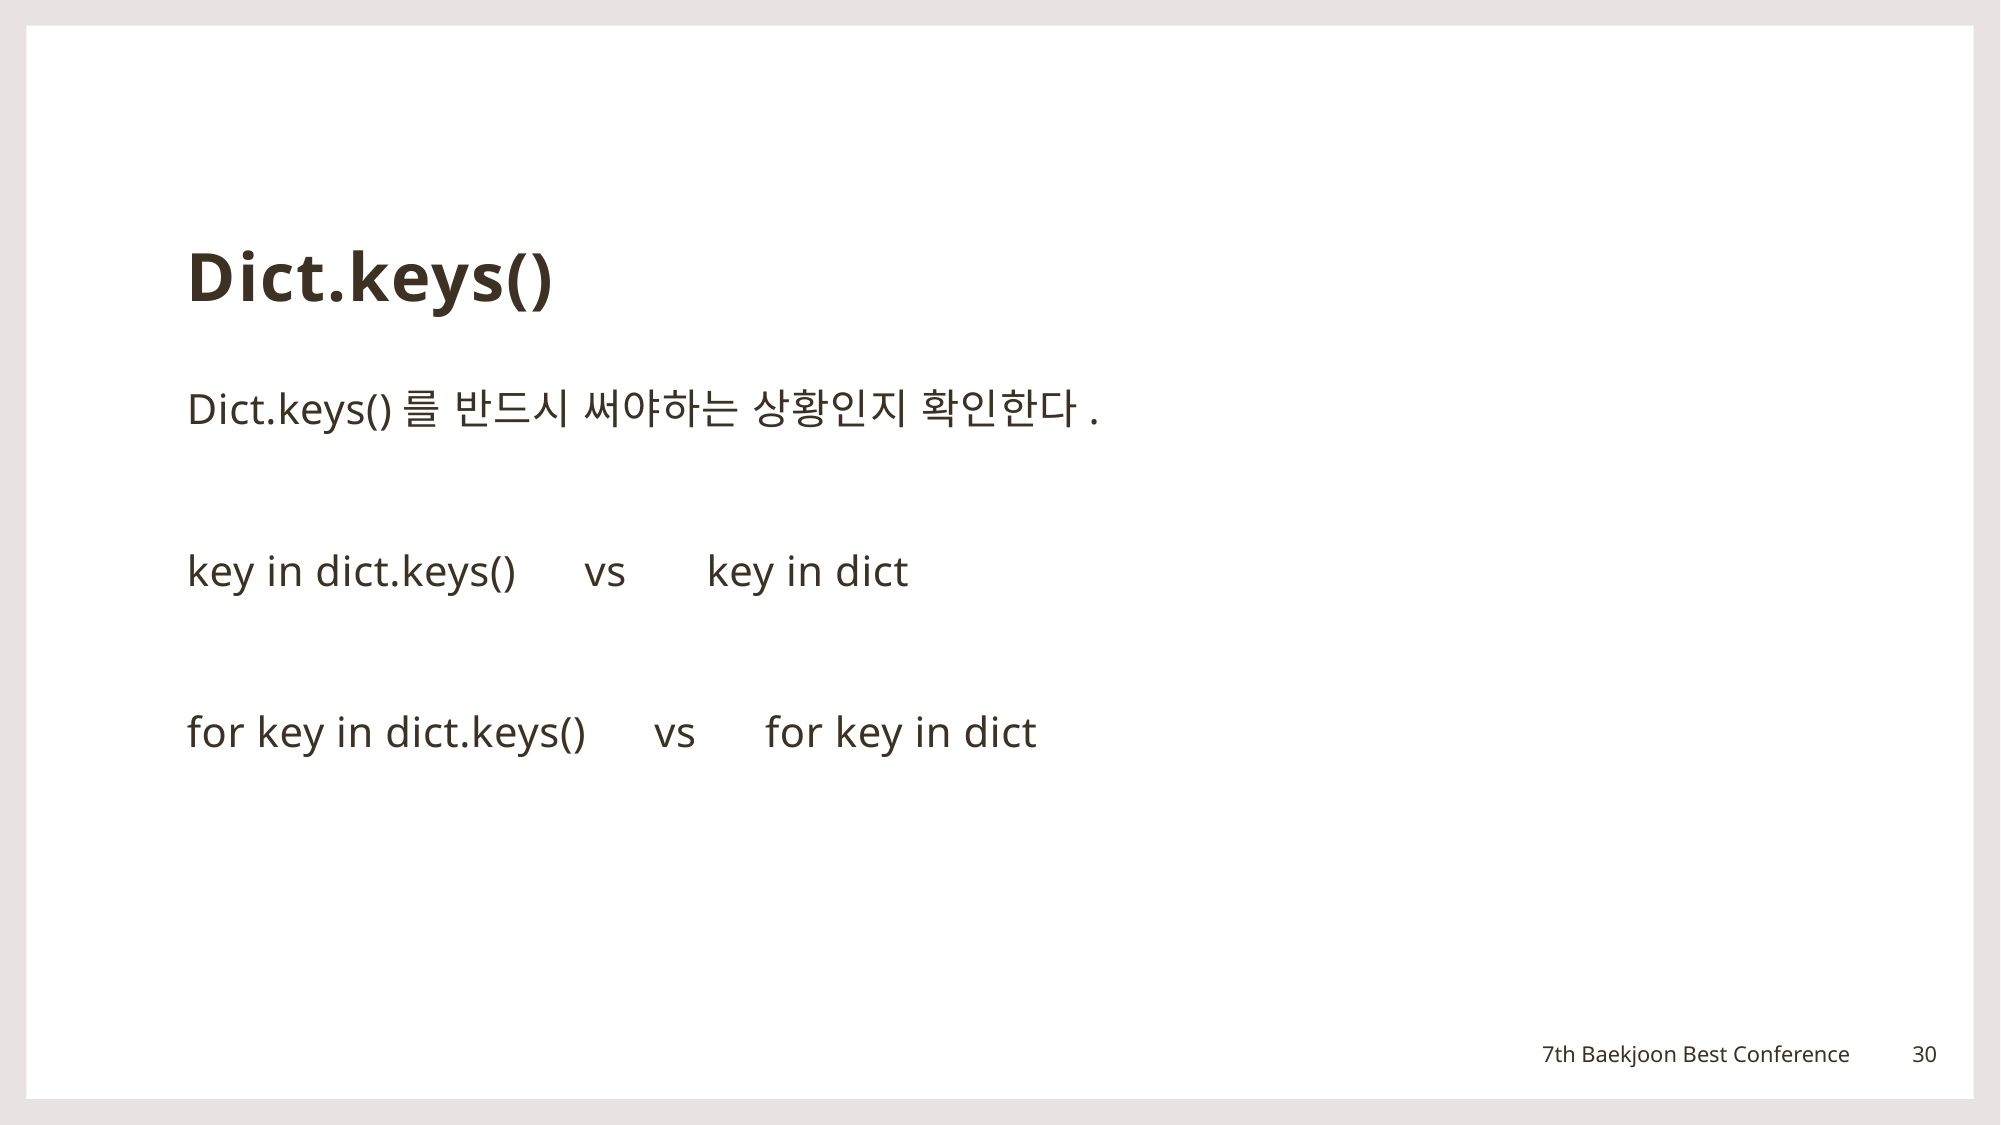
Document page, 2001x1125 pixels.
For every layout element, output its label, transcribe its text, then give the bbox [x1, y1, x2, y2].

list Dict.keys()를 반드시 써야하는 상황인지 확인한다. key in dict.keys() vs key in dict for key in dict.keys() vs for key in dict [168, 354, 1832, 1006]
title Dict.keys() [168, 118, 1832, 331]
footer 7th Baekjoon Best Conference [1194, 1024, 1869, 1085]
slide_number 30 [1869, 1024, 1956, 1085]
